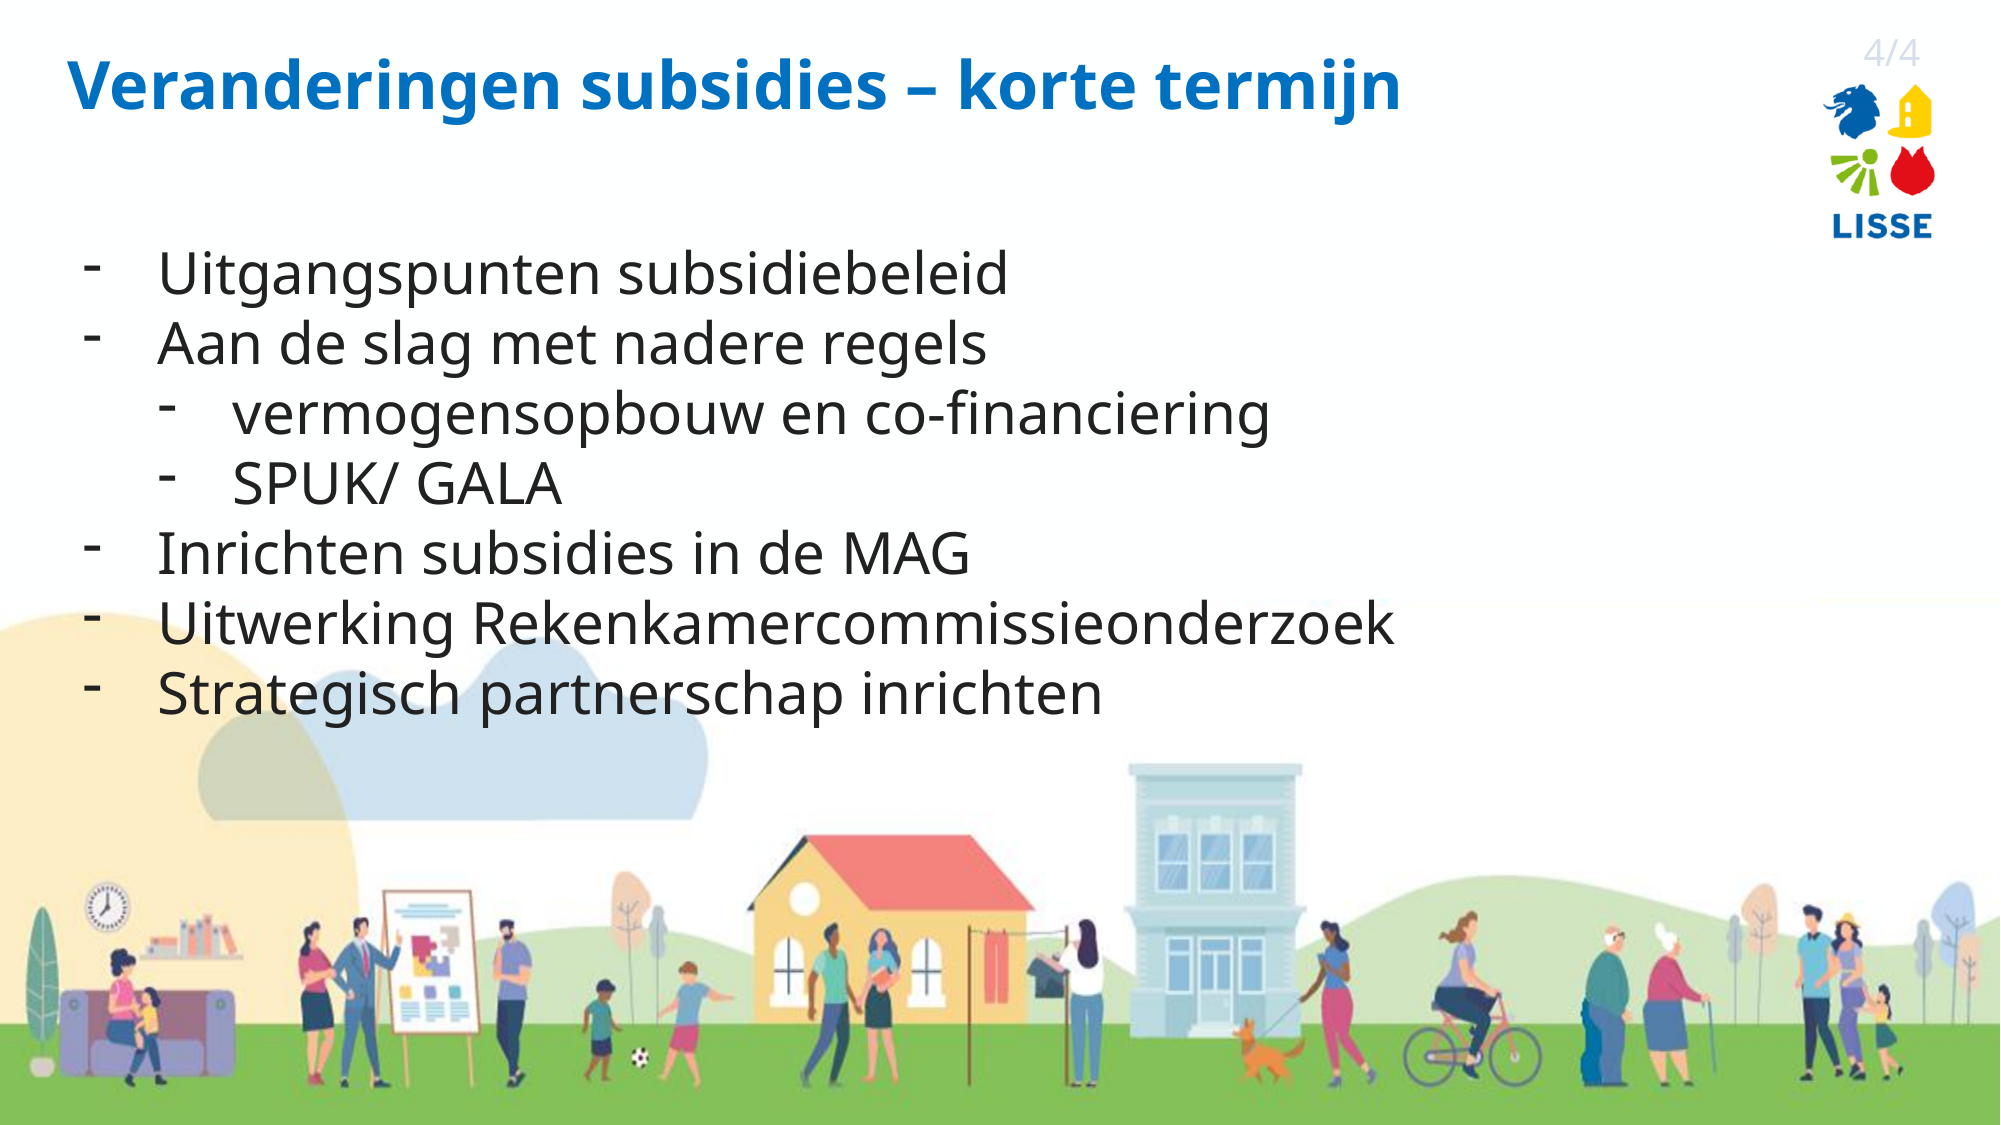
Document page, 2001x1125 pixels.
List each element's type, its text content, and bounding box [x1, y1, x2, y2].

title Veranderingen subsidies – korte termijn [67, 51, 1802, 229]
picture [0, 599, 2000, 1125]
text_box Uitgangspunten subsidiebeleid Aan de slag met nadere regels vermogensopbouw en co-financiering SPUK/ GALA Inrichten subsidies in de MAG Uitwerking Rekenkamercommissieonderzoek Strategisch partnerschap inrichten [67, 229, 1956, 599]
picture [1761, 77, 1996, 244]
text_box 4/4 [1848, 21, 1936, 77]
